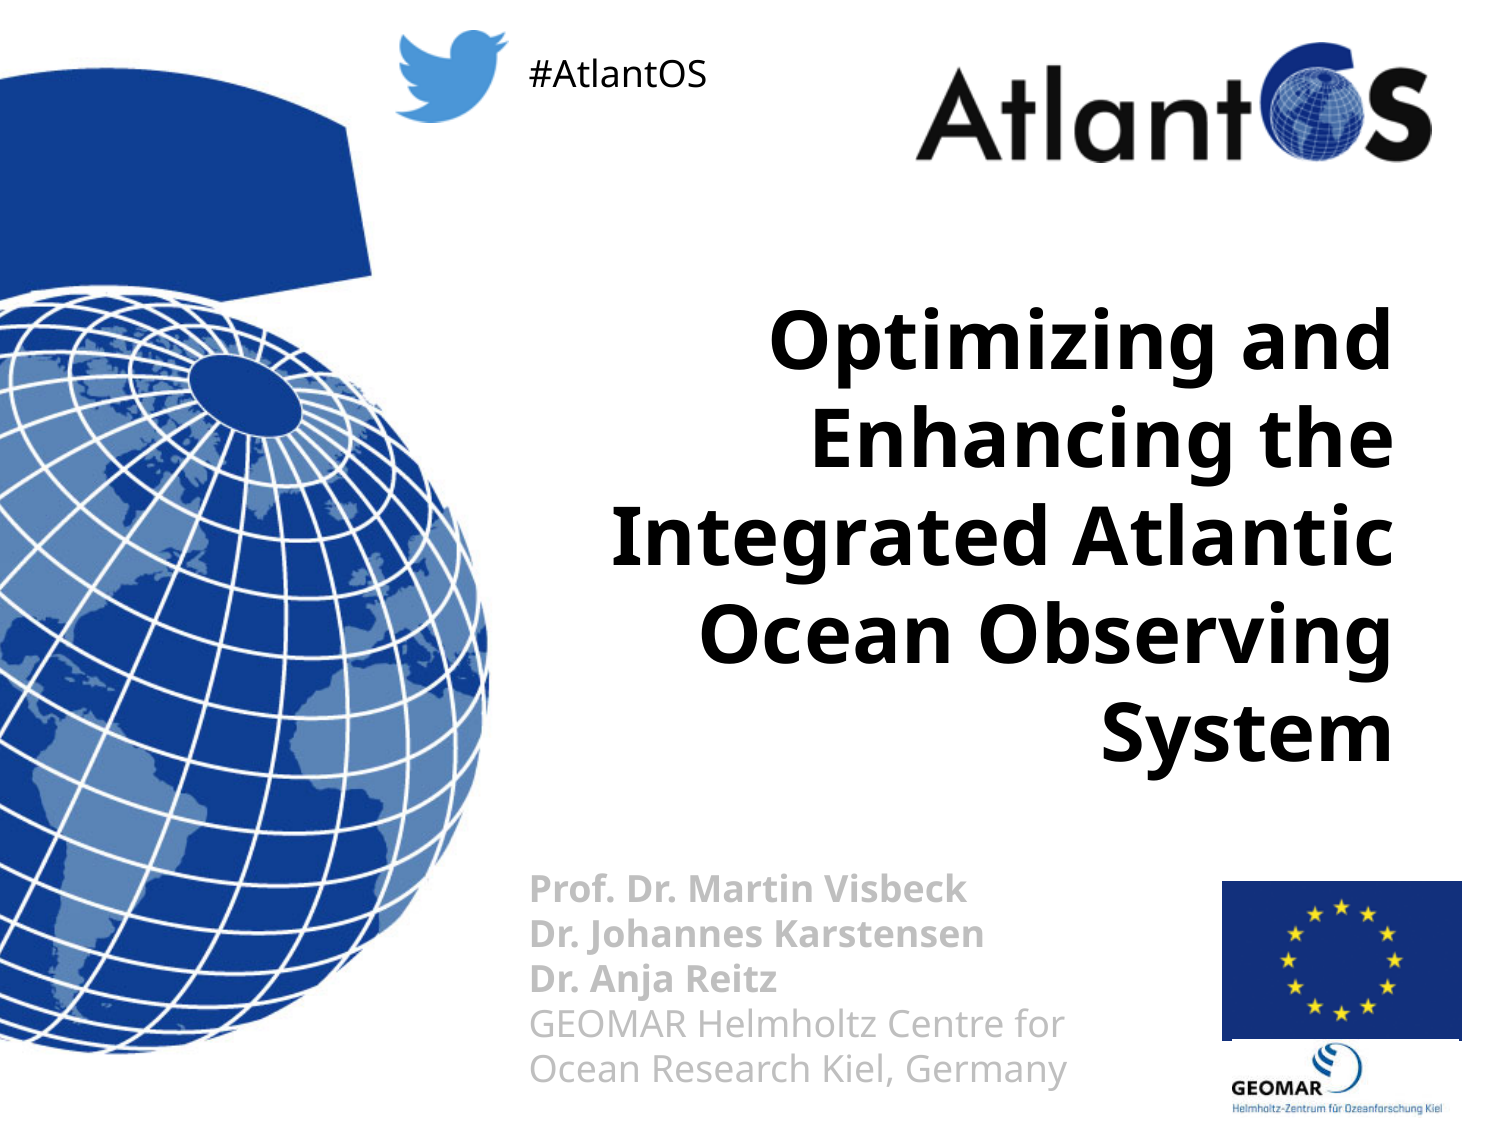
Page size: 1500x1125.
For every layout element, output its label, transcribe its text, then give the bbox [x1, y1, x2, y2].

picture [0, 0, 498, 1125]
text_box Prof. Dr. Martin Visbeck Dr. Johannes Karstensen Dr. Anja Reitz GEOMAR Helmholtz Centre for Ocean Research Kiel, Germany [513, 857, 1188, 1098]
title Optimizing and Enhancing the Integrated Atlantic Ocean Observing System [537, 278, 1412, 787]
picture [915, 42, 1432, 164]
picture [1222, 881, 1463, 1118]
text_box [395, 30, 751, 123]
